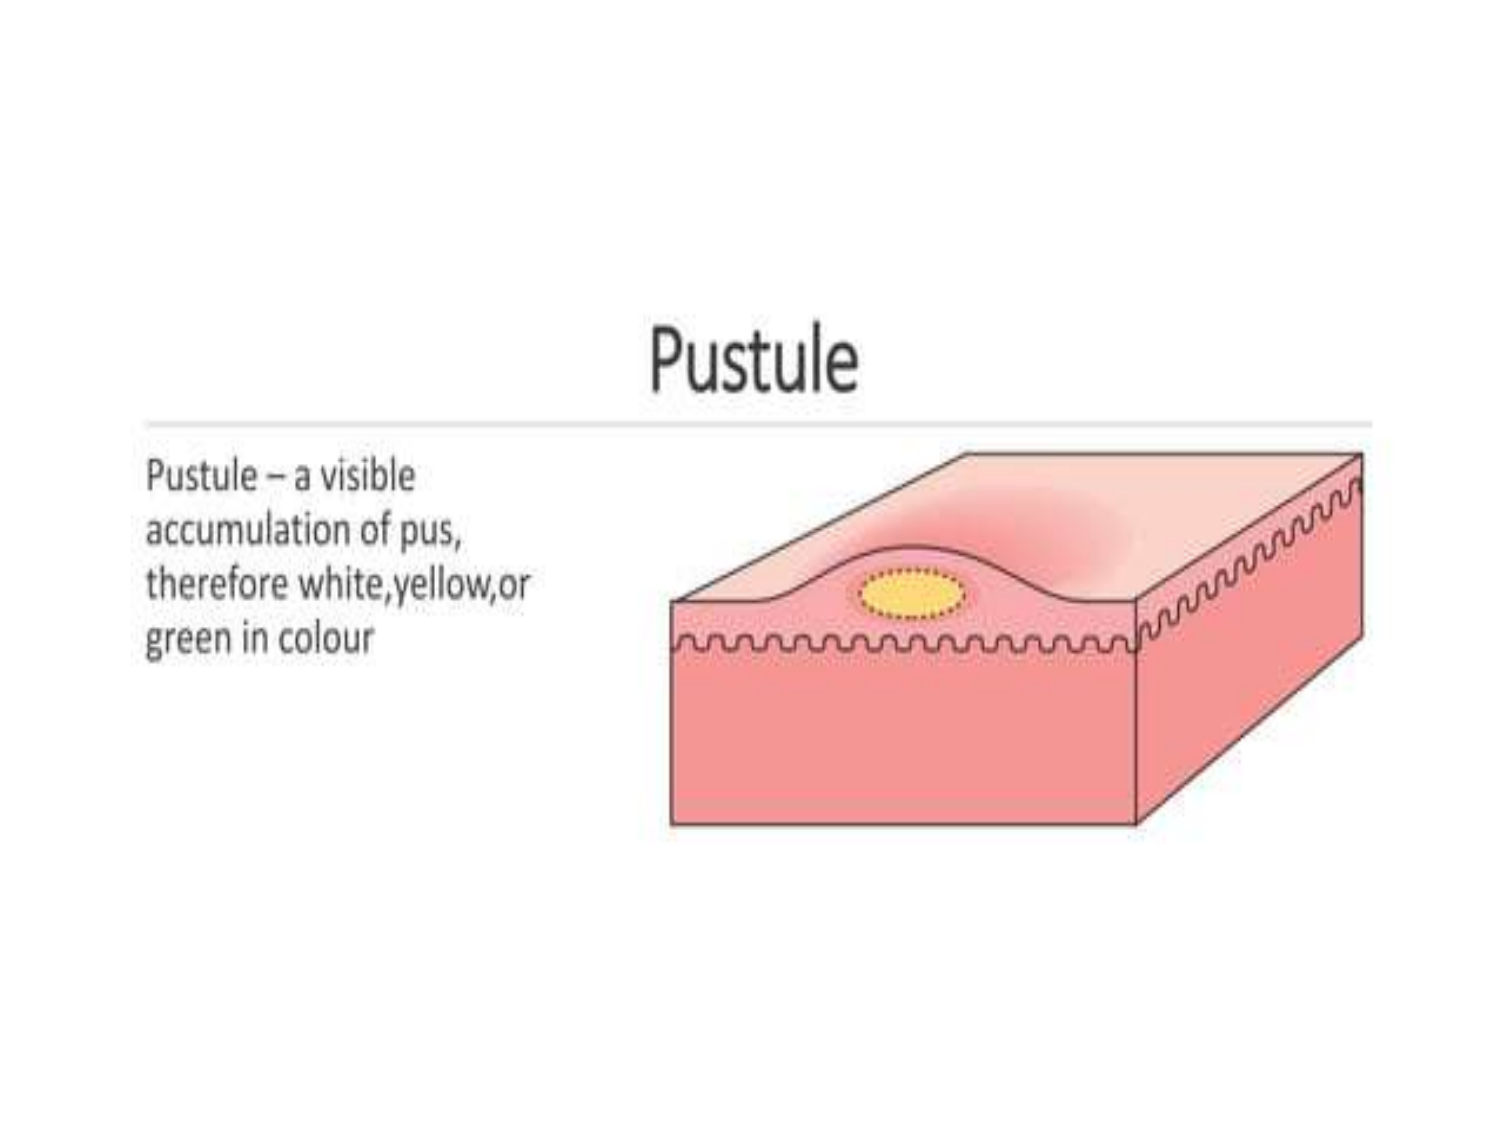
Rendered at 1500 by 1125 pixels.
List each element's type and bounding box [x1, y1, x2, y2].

picture [0, 139, 1500, 1125]
